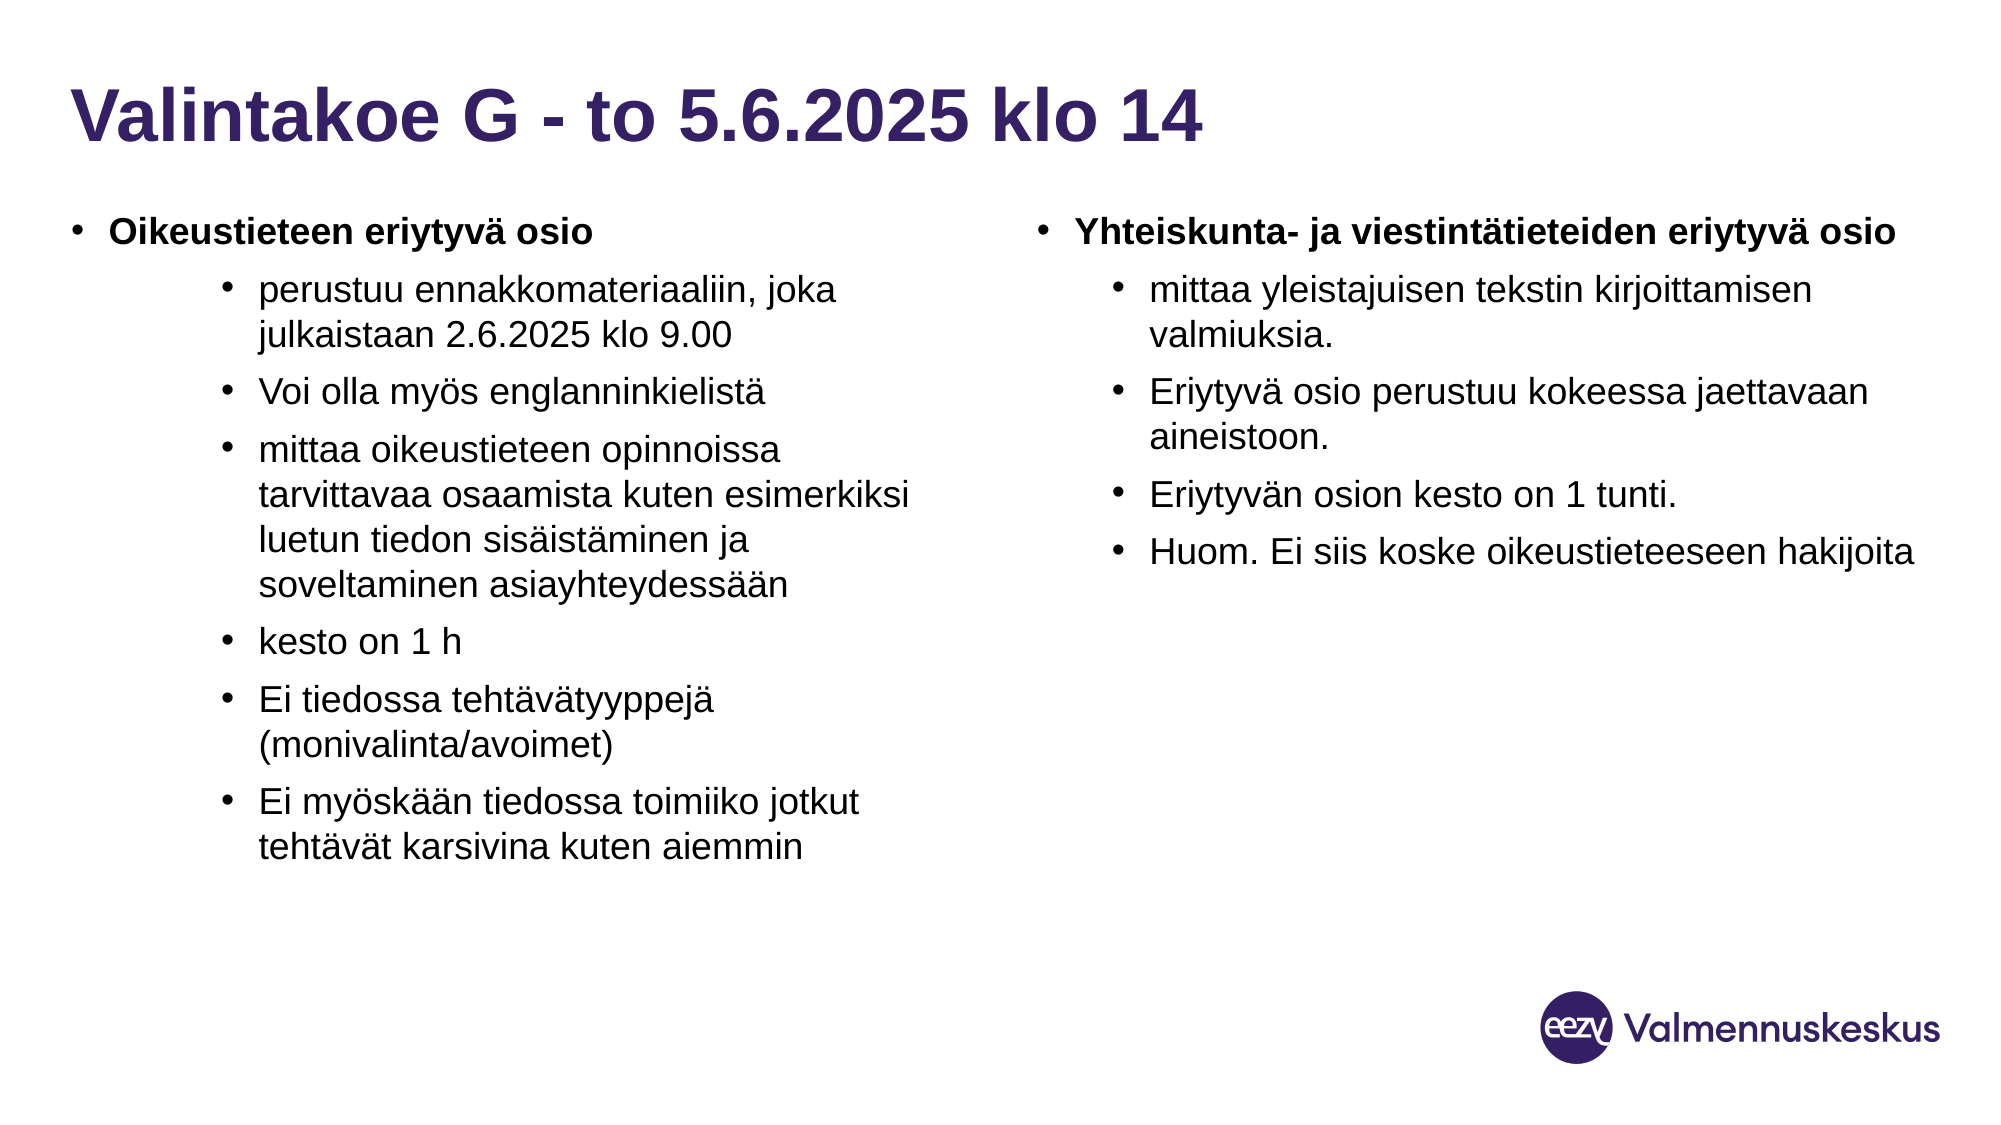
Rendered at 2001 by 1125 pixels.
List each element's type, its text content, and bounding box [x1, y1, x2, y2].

list Oikeustieteen eriytyvä osio perustuu ennakkomateriaaliin, joka julkaistaan 2.6.2025 klo 9.00 Voi olla myös englanninkielistä mittaa oikeustieteen opinnoissa tarvittavaa osaamista kuten esimerkiksi luetun tiedon sisäistäminen ja soveltaminen asiayhteydessään kesto on 1 h Ei tiedossa tehtävätyyppejä (monivalinta/avoimet) Ei myöskään tiedossa toimiiko jotkut tehtävät karsivina kuten aiemmin [55, 199, 969, 934]
list Yhteiskunta- ja viestintätieteiden eriytyvä osio mittaa yleistajuisen tekstin kirjoittamisen valmiuksia. Eriytyvä osio perustuu kokeessa jaettavaan aineistoon. Eriytyvän osion kesto on 1 tunti. Huom. Ei siis koske oikeustieteeseen hakijoita [1021, 199, 1935, 934]
title Valintakoe G - to 5.6.2025 klo 14 [55, 59, 1936, 174]
picture [1512, 970, 1968, 1085]
